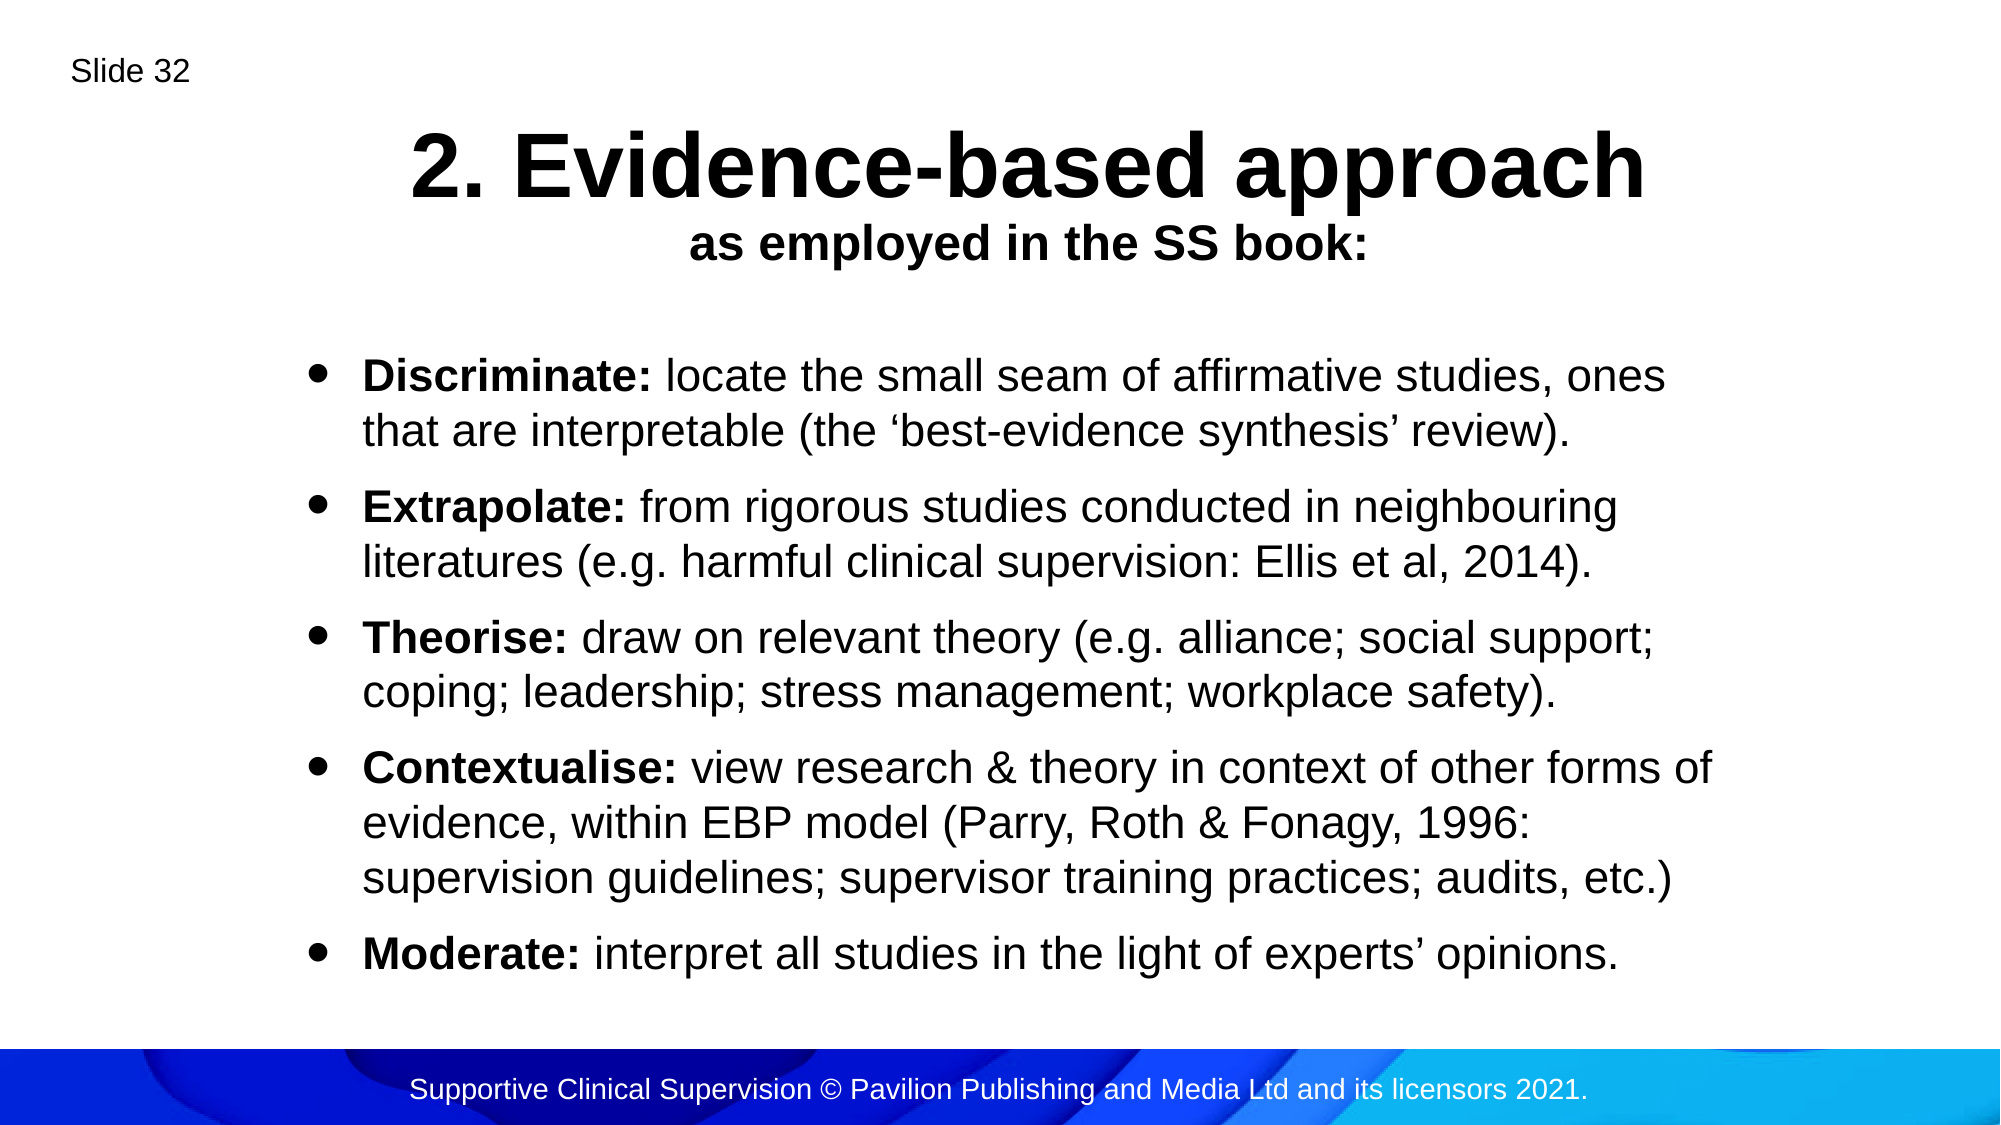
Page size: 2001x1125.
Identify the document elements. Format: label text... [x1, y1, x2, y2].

picture [1729, 1049, 1811, 1053]
text_box Slide 32 [55, 41, 206, 97]
picture [0, 1049, 1403, 1125]
subtitle Discriminate: locate the small seam of affirmative studies, ones that are interpretable (the ‘best-evidence synthesis’ review). Extrapolate: from rigorous studies conducted in neighbouring literatures (e.g. harmful clinical supervision: Ellis et al, 2014). Theorise: draw on relevant theory (e.g. alliance; social support; coping; leadership; stress management; workplace safety). Contextualise: view research & theory in context of other forms of evidence, within EBP model (Parry, Roth & Fonagy, 1996: supervision guidelines; supervisor training practices; audits, etc.) Moderate: interpret all studies in the light of experts’ opinions. [291, 338, 1768, 976]
title 2. Evidence-based approach as employed in the SS book: [326, 97, 1733, 279]
